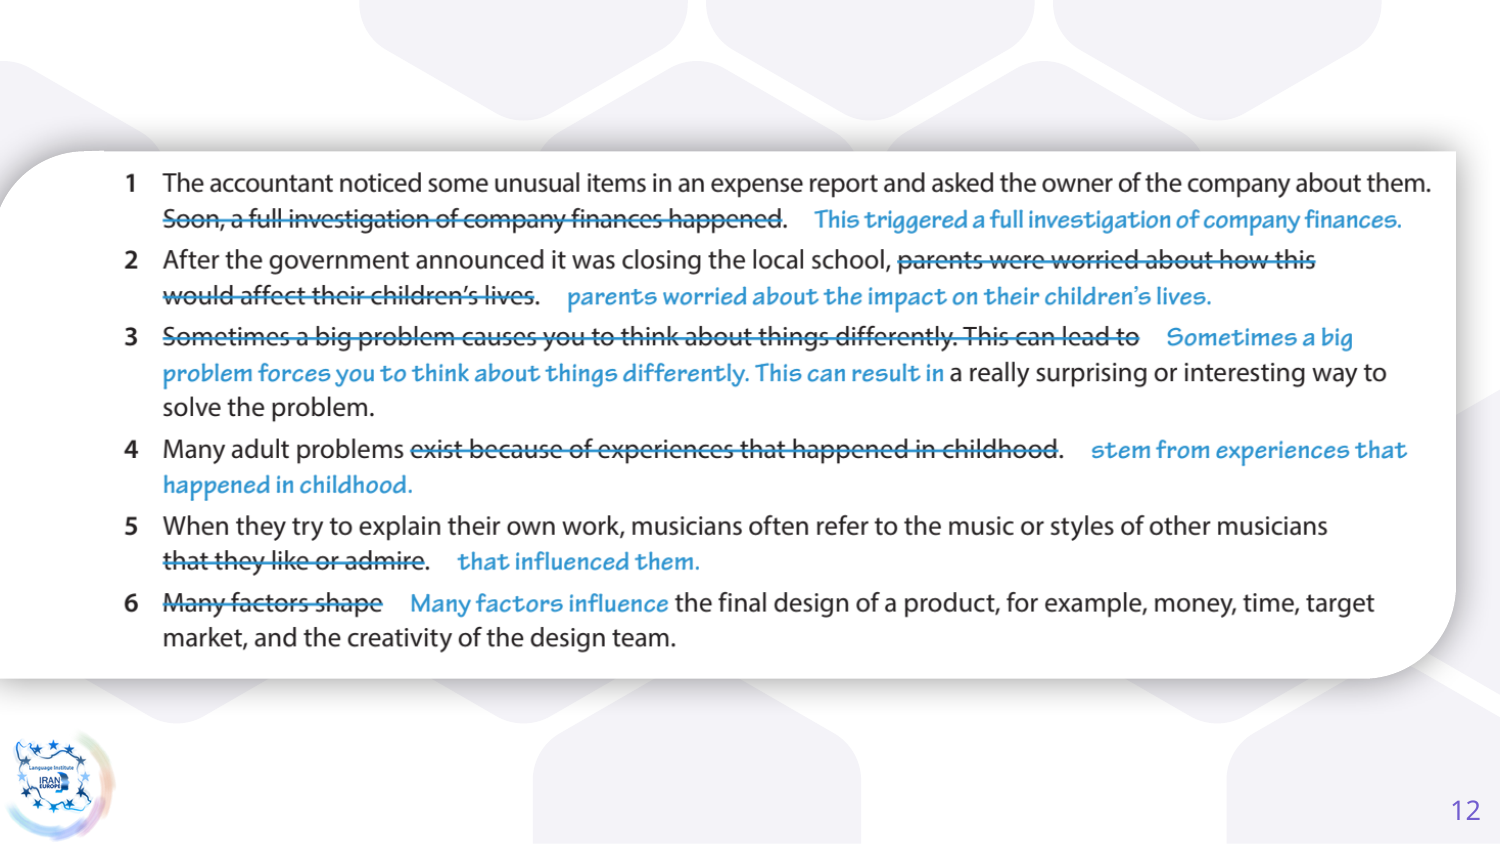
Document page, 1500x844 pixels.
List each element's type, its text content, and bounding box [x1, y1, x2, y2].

picture [0, 727, 120, 844]
picture [0, 158, 1449, 672]
slide_number 12 [1391, 779, 1482, 844]
